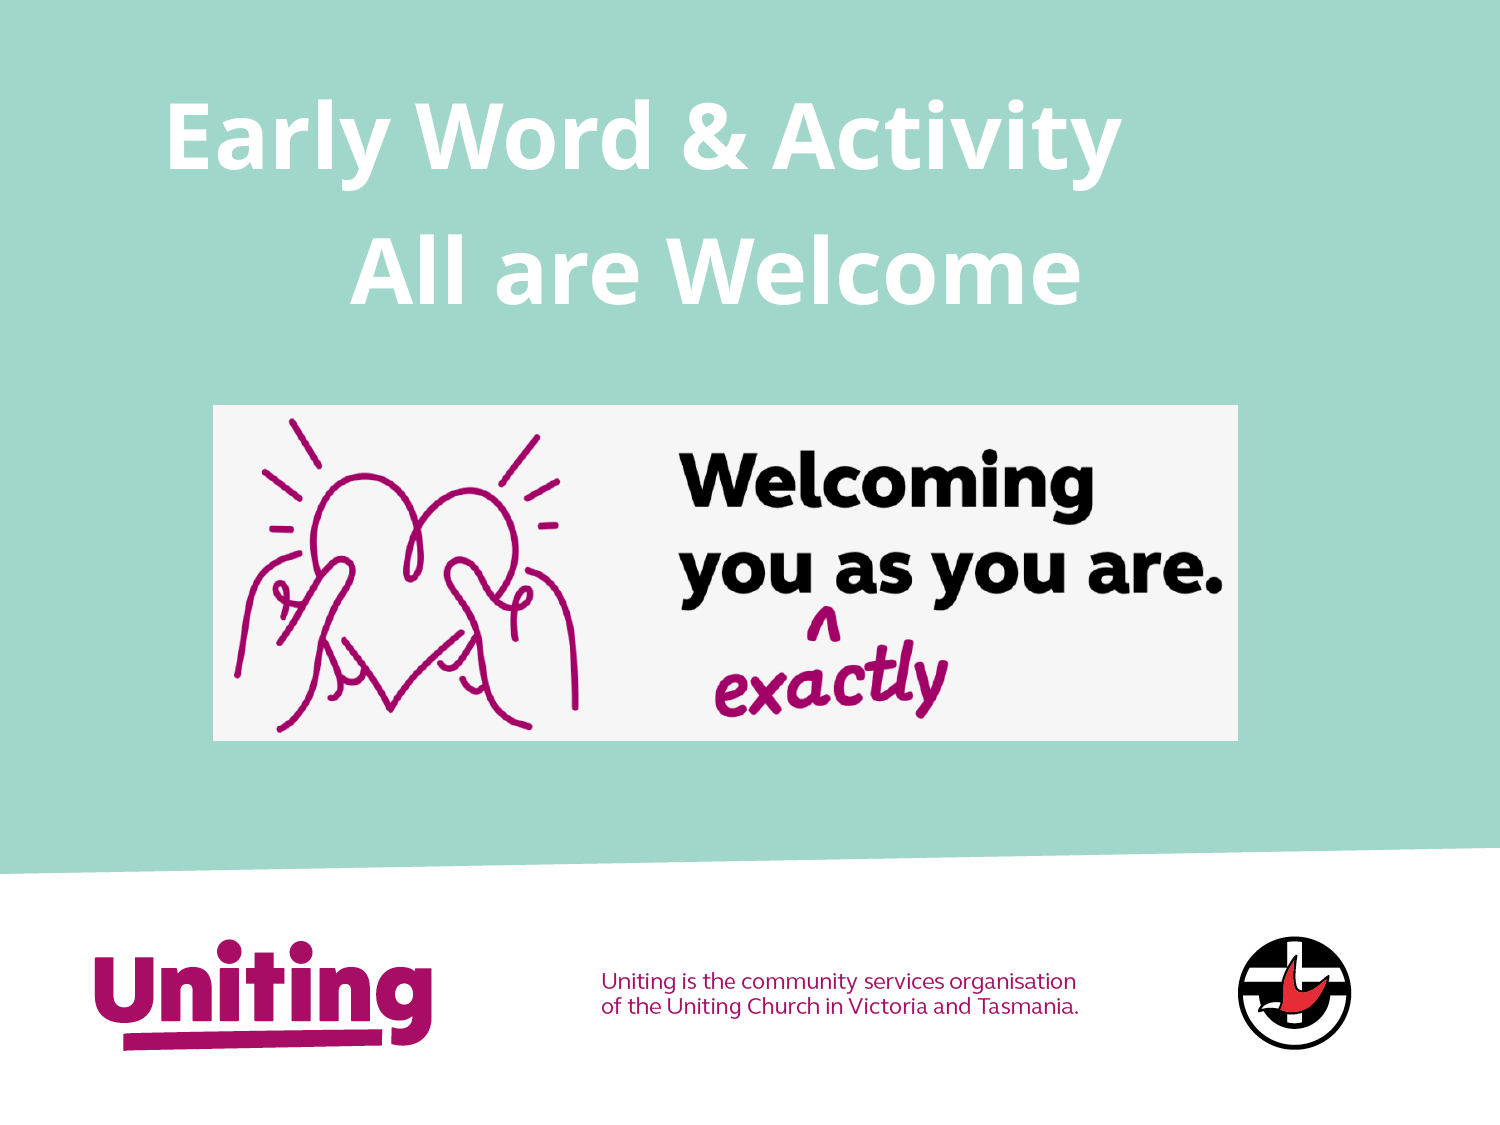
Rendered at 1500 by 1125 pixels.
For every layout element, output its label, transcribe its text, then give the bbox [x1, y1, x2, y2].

list Early Word & Activity All are Welcome [148, 82, 1287, 667]
picture [0, 848, 1500, 1125]
picture [212, 404, 1238, 742]
